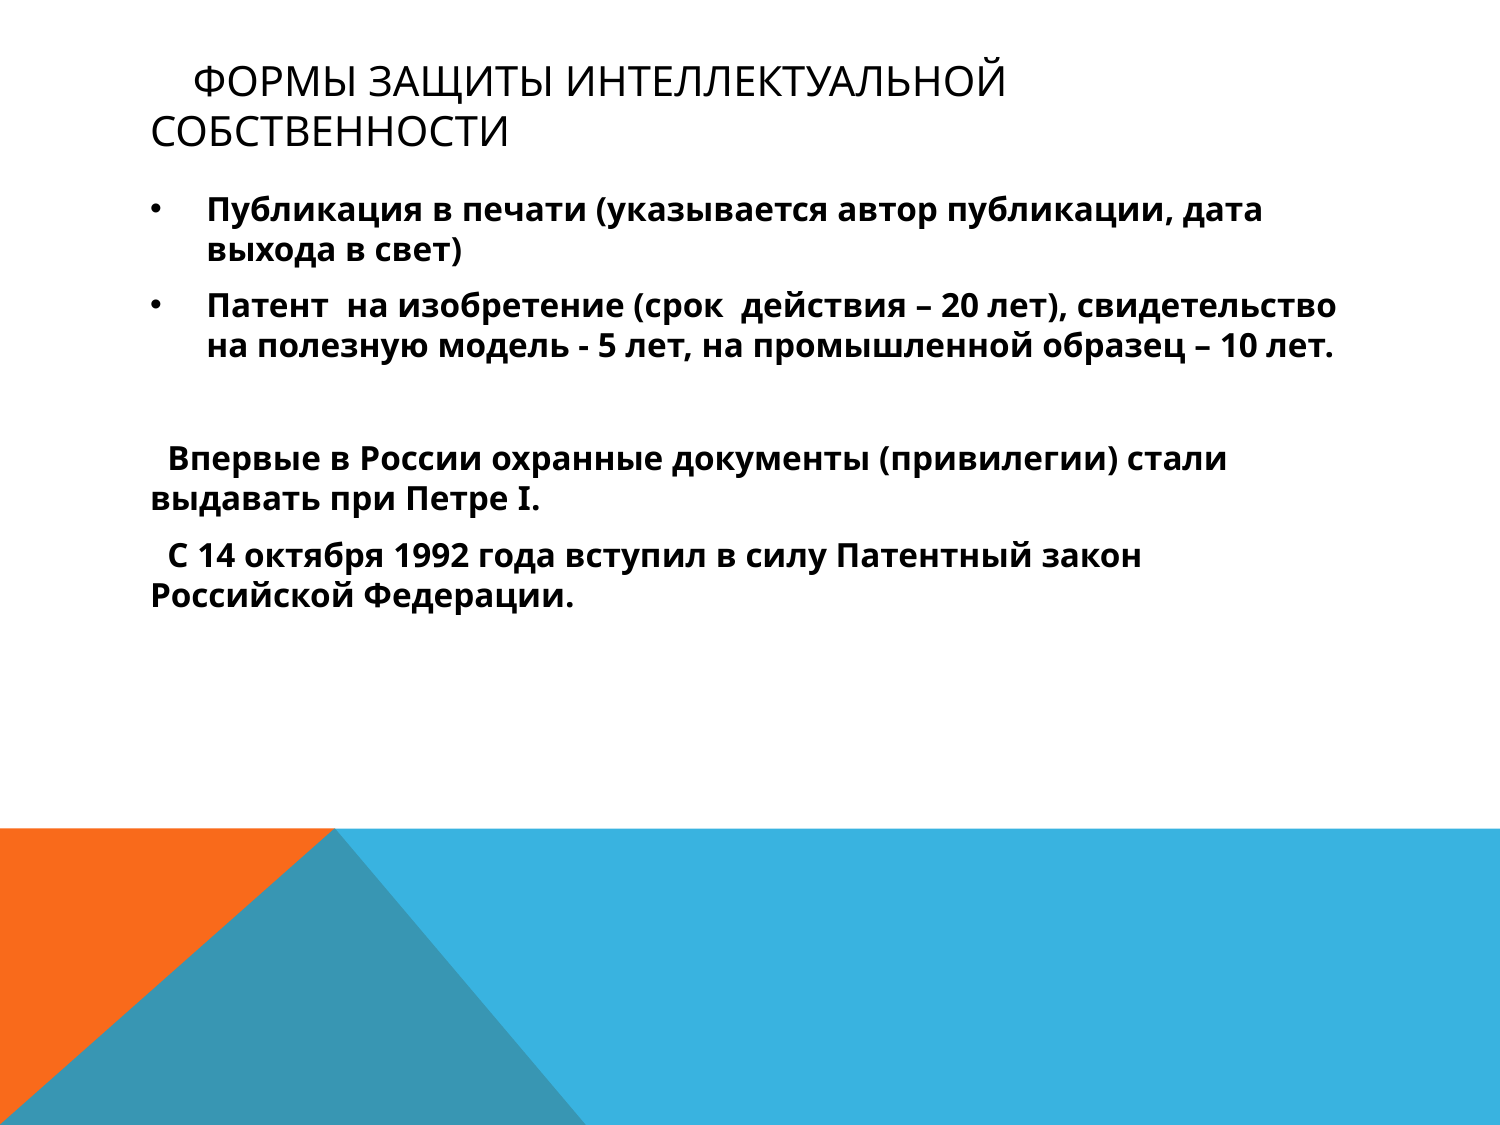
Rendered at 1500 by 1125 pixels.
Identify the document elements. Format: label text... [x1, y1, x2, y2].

list Публикация в печати (указывается автор публикации, дата выхода в свет) Патент на изобретение (срок действия – 20 лет), свидетельство на полезную модель - 5 лет, на промышленной образец – 10 лет. Впервые в России охранные документы (привилегии) стали выдавать при Петре I. С 14 октября 1992 года вступил в силу Патентный закон Российской Федерации. [135, 180, 1369, 768]
title Формы защиты интеллектуальной собственности [135, 60, 1369, 150]
